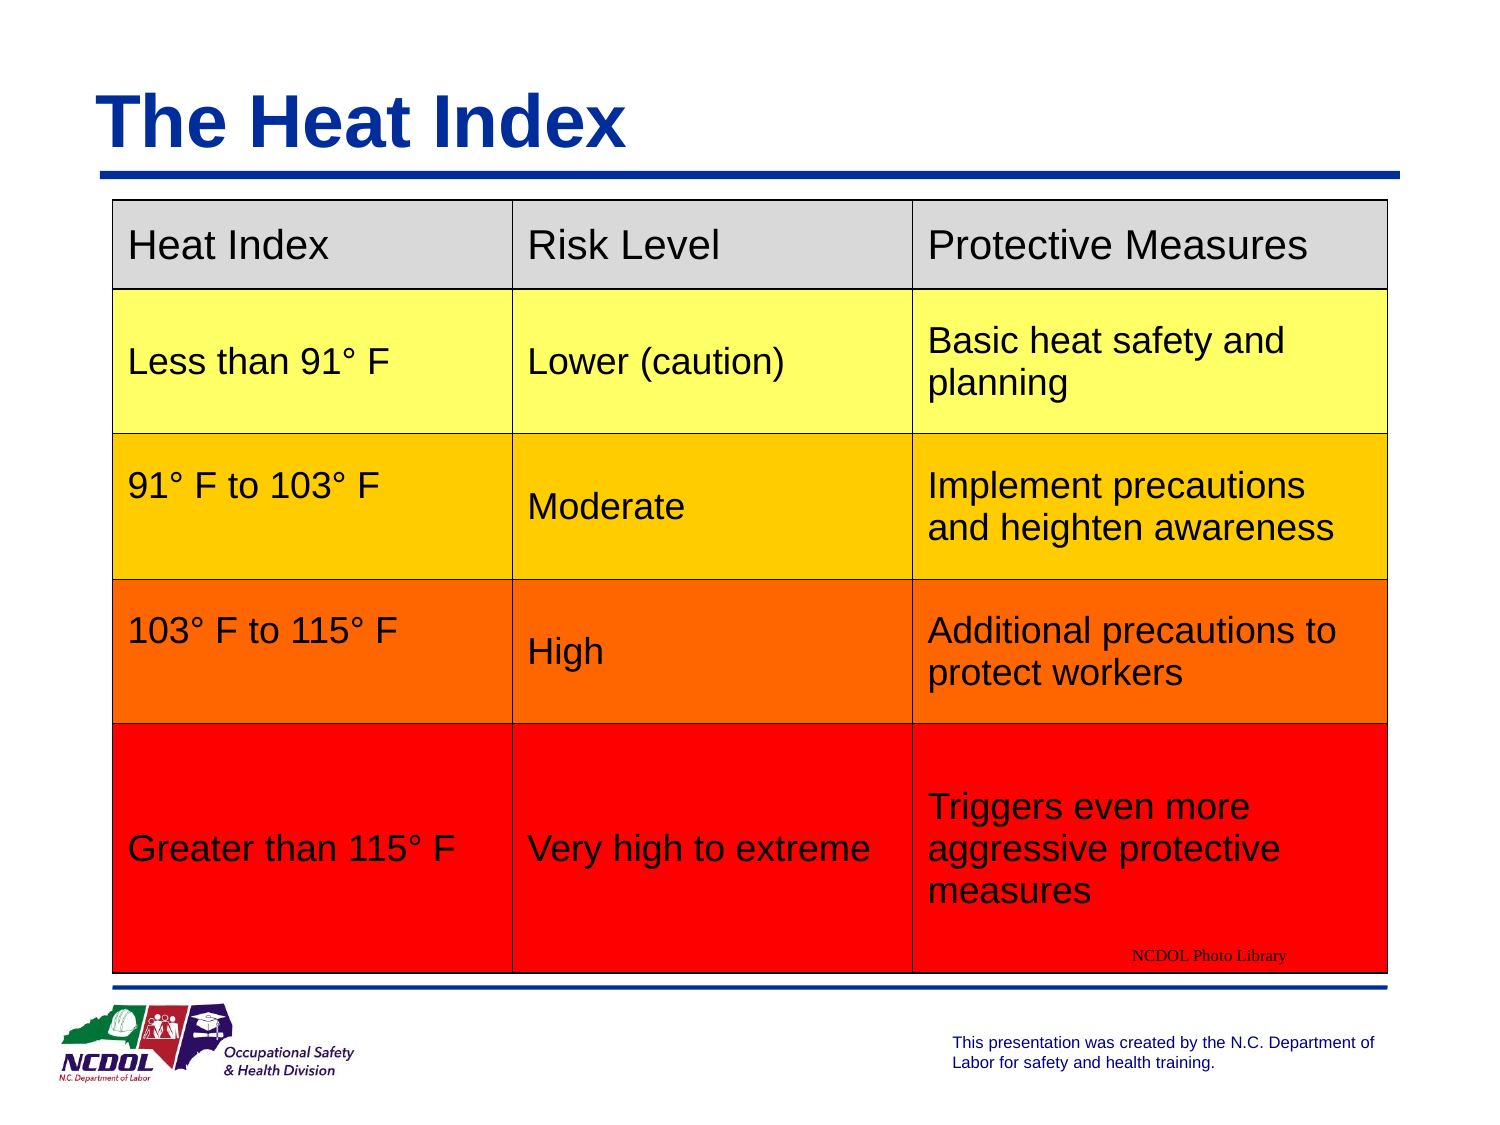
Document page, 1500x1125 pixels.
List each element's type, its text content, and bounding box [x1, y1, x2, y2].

table_header Heat Index [113, 201, 512, 288]
table_cell Greater than 115° F [113, 724, 512, 972]
table_header Protective Measures [913, 201, 1387, 288]
table_header Risk Level [513, 201, 912, 288]
table_cell Basic heat safety and planning [913, 290, 1387, 433]
table_cell Moderate [513, 434, 912, 579]
table_cell Very high to extreme [513, 724, 912, 972]
table_cell Additional precautions to protect workers [913, 580, 1387, 723]
table_cell High [513, 580, 912, 723]
title The Heat Index [87, 72, 1450, 163]
table_cell Triggers even more aggressive protective measures [913, 724, 1387, 972]
table_cell Lower (caution) [513, 290, 912, 433]
table_cell 91° F to 103° F [113, 434, 512, 579]
picture [50, 994, 363, 1092]
table_cell 103° F to 115° F [113, 580, 512, 723]
text_box NCDOL Photo Library [1117, 937, 1303, 973]
table_cell Less than 91° F [113, 290, 512, 433]
table_cell Implement precautions and heighten awareness [913, 434, 1387, 579]
